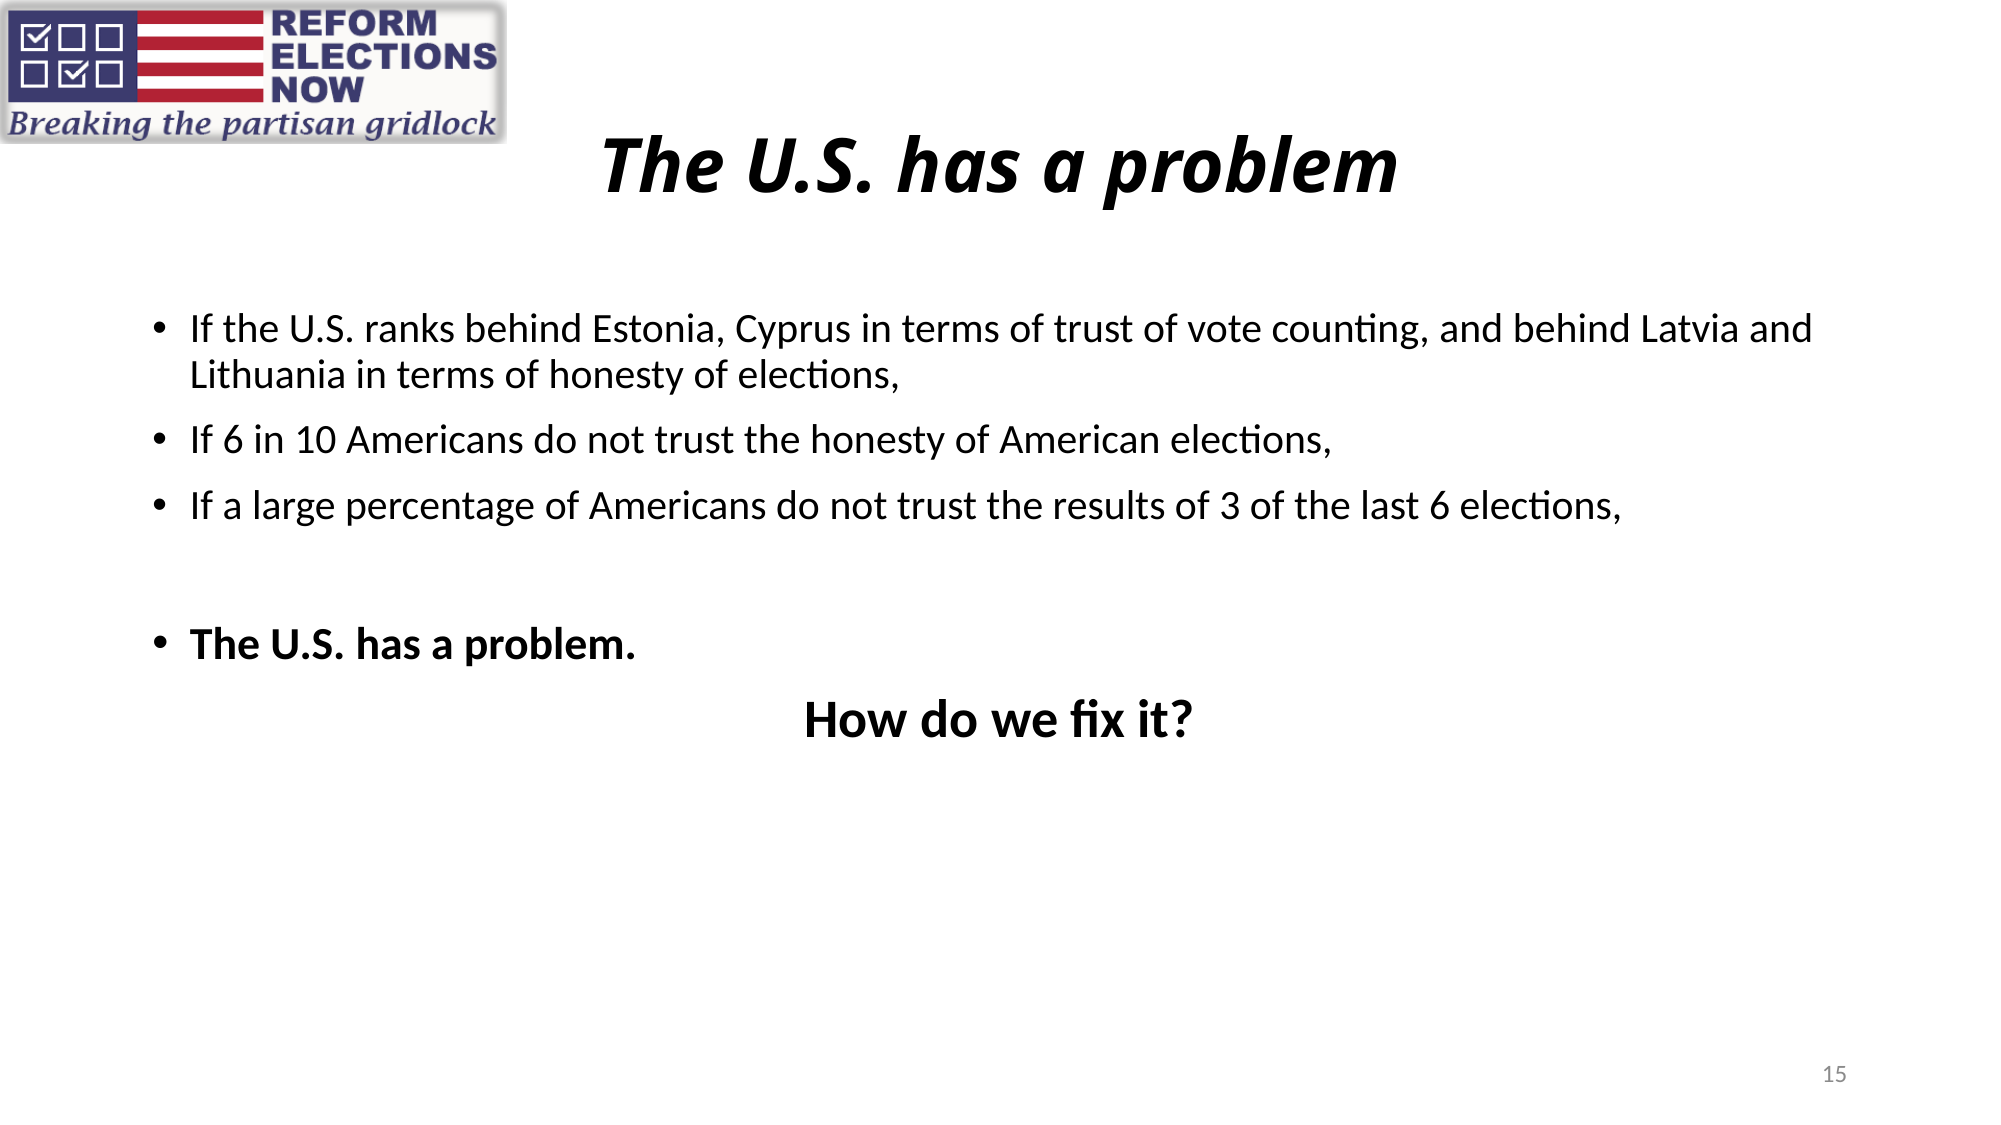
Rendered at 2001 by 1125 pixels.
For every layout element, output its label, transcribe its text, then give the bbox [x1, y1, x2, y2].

picture [0, 0, 507, 144]
slide_number 15 [1412, 1042, 1863, 1103]
title The U.S. has a problem [137, 59, 1863, 278]
list If the U.S. ranks behind Estonia, Cyprus in terms of trust of vote counting, and behind Latvia and Lithuania in terms of honesty of elections, If 6 in 10 Americans do not trust the honesty of American elections, If a large percentage of Americans do not trust the results of 3 of the last 6 elections, The U.S. has a problem. How do we fix it? [137, 299, 1863, 1014]
